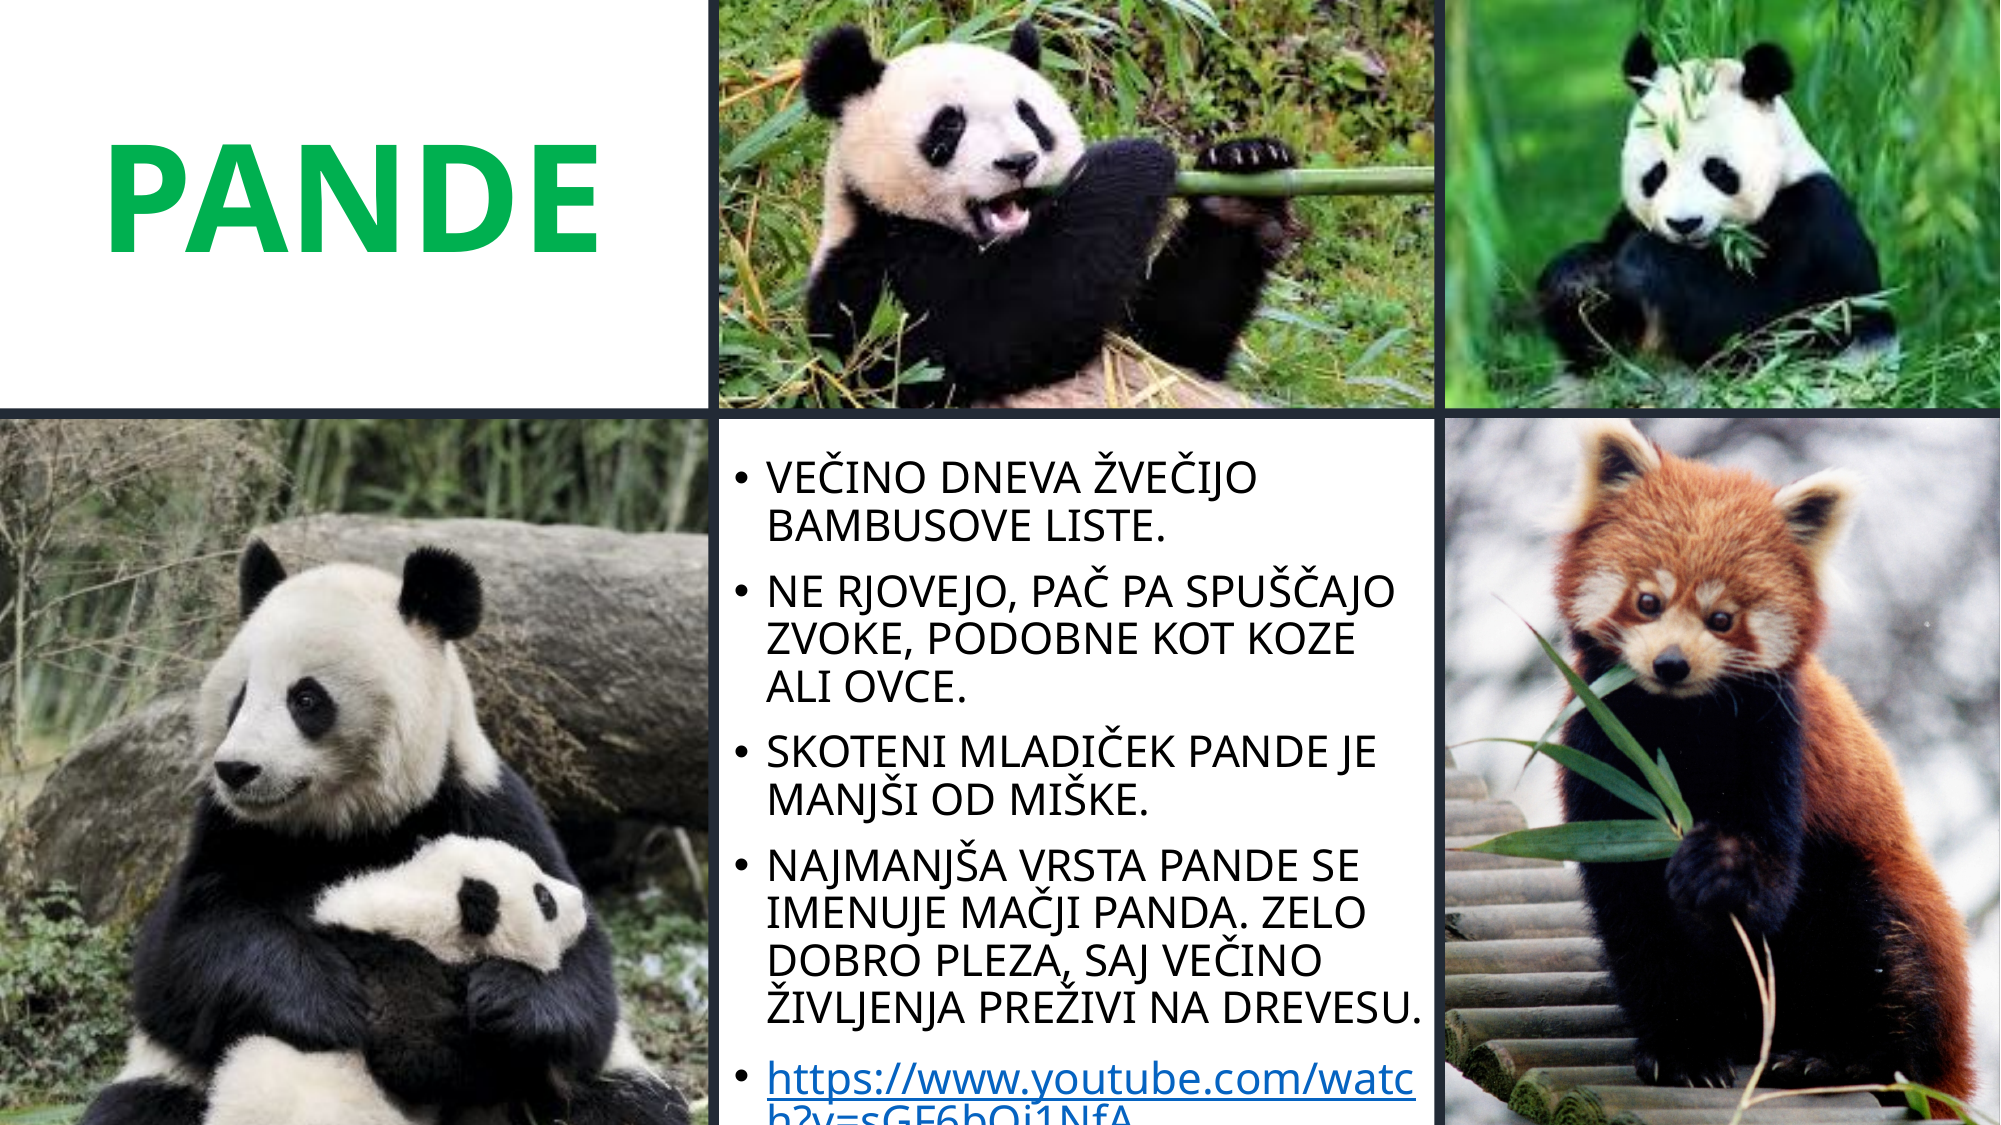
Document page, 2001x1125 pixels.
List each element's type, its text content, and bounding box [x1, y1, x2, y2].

text_box [707, 0, 718, 411]
picture [1439, 0, 2000, 1125]
text_box [720, 420, 1433, 427]
text_box [1433, 0, 1444, 1125]
picture [0, 0, 1440, 1125]
text_box [0, 407, 707, 411]
title PANDE [0, 0, 707, 407]
text_box [720, 412, 1433, 420]
list VEČINO DNEVA ŽVEČIJO BAMBUSOVE LISTE. NE RJOVEJO, PAČ PA SPUŠČAJO ZVOKE, PODOBNE KOT KOZE ALI OVCE. SKOTENI MLADIČEK PANDE JE MANJŠI OD MIŠKE. NAJMANJŠA VRSTA PANDE SE IMENUJE MAČJI PANDA. ZELO DOBRO PLEZA, SAJ VEČINO ŽIVLJENJA PREŽIVI NA DREVESU. https://www.youtube.com/watch?v=sGF6bOi1NfA [719, 427, 1433, 1125]
